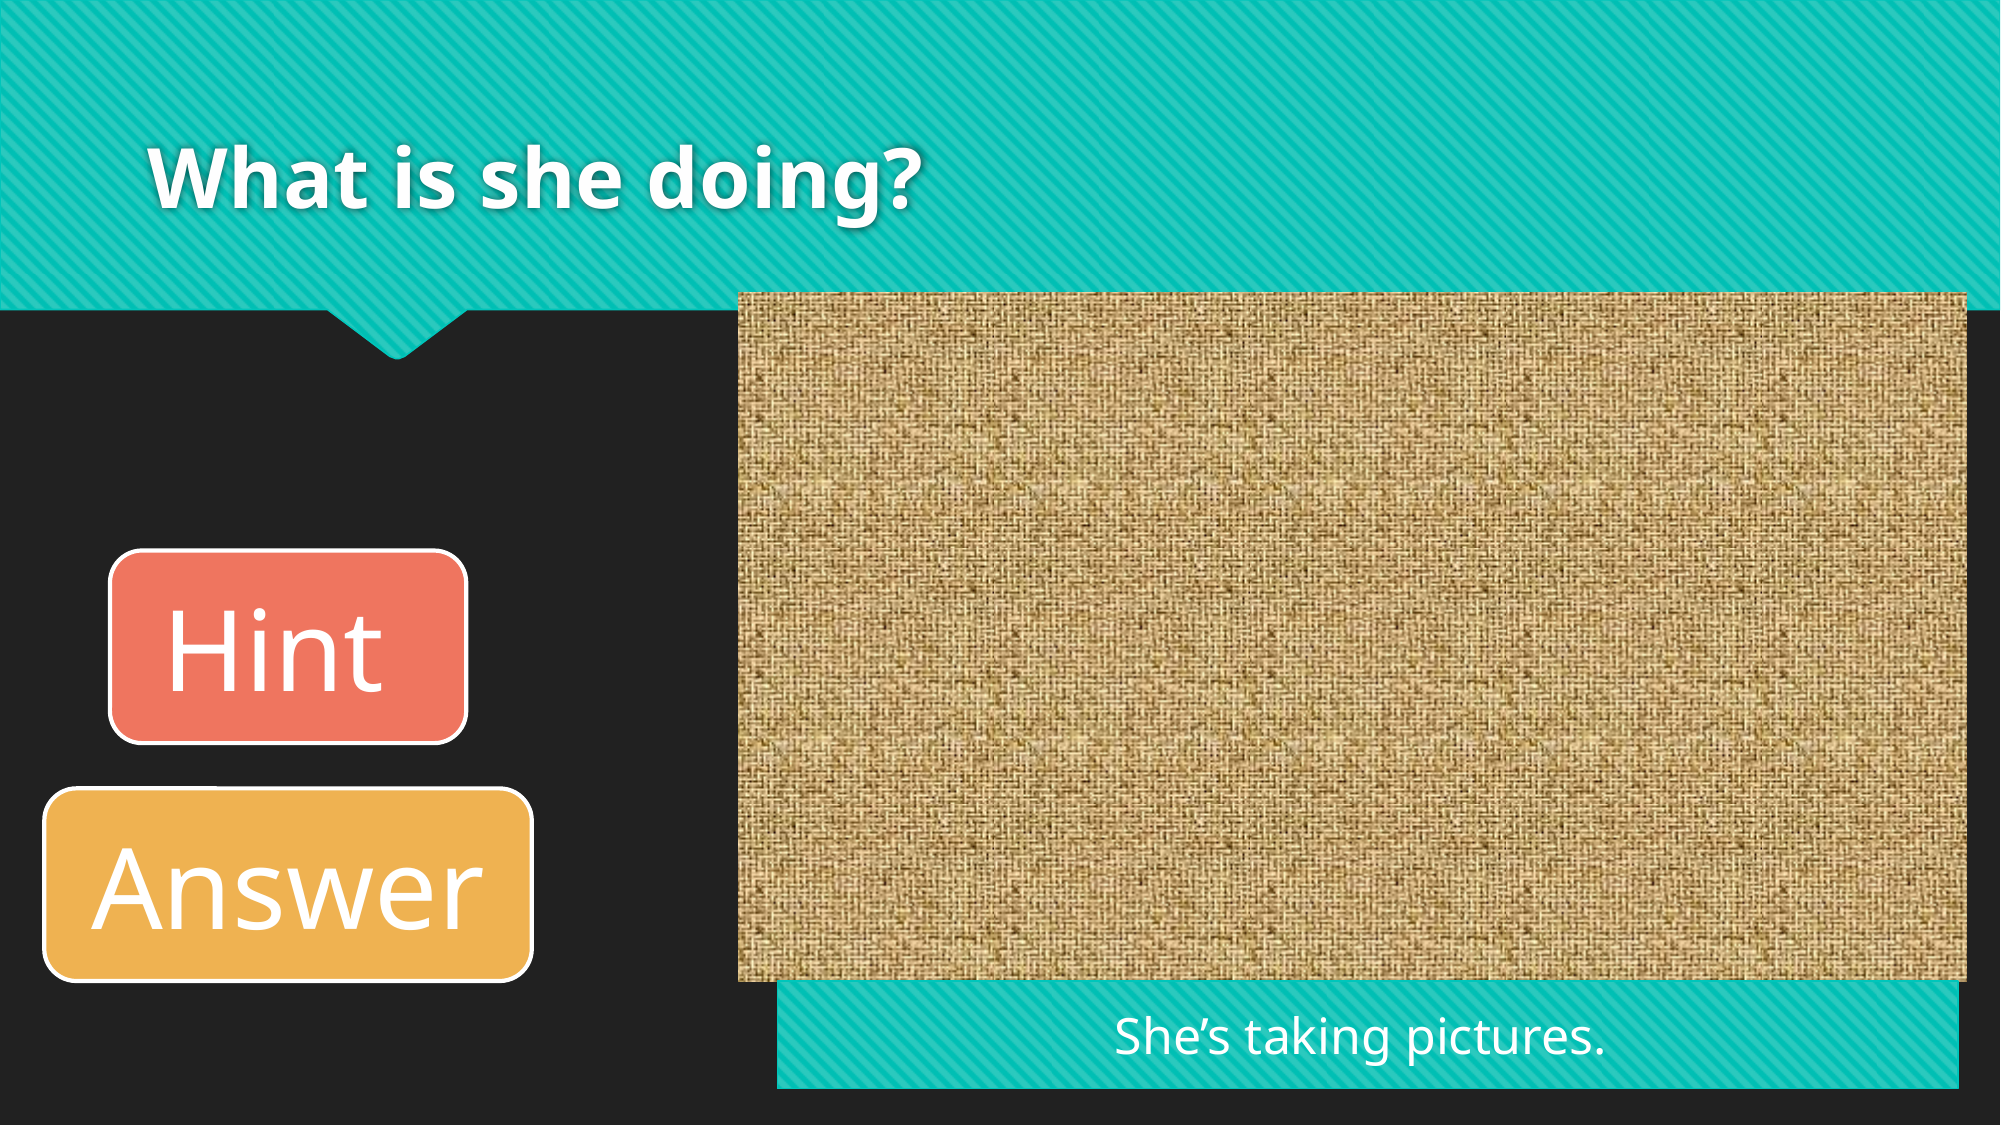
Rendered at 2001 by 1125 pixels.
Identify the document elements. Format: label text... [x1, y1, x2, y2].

title What is she doing? [132, 73, 1868, 233]
text_box She’s taking pictures. [777, 982, 1959, 1089]
text_box Answer [42, 786, 534, 984]
text_box Hint [107, 548, 469, 746]
picture [737, 292, 1968, 982]
